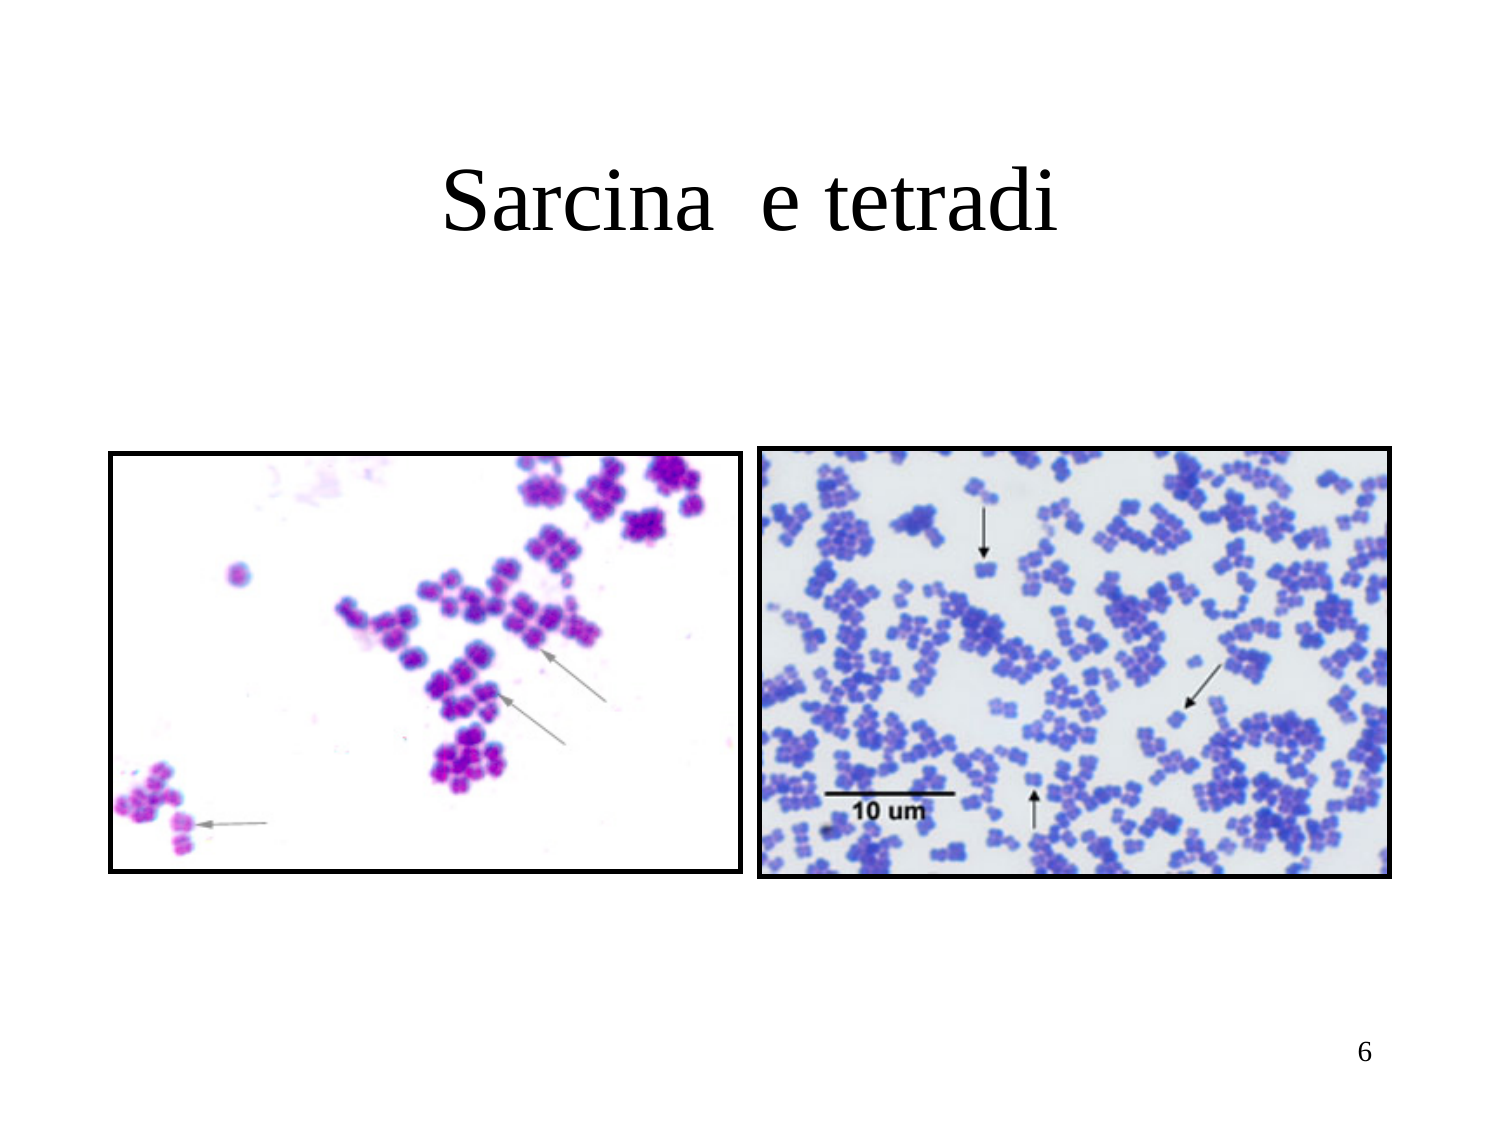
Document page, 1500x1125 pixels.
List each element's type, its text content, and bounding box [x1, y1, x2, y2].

title Sarcina e tetradi [112, 99, 1388, 288]
slide_number 6 [1074, 1024, 1388, 1101]
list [112, 455, 739, 870]
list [761, 450, 1388, 875]
